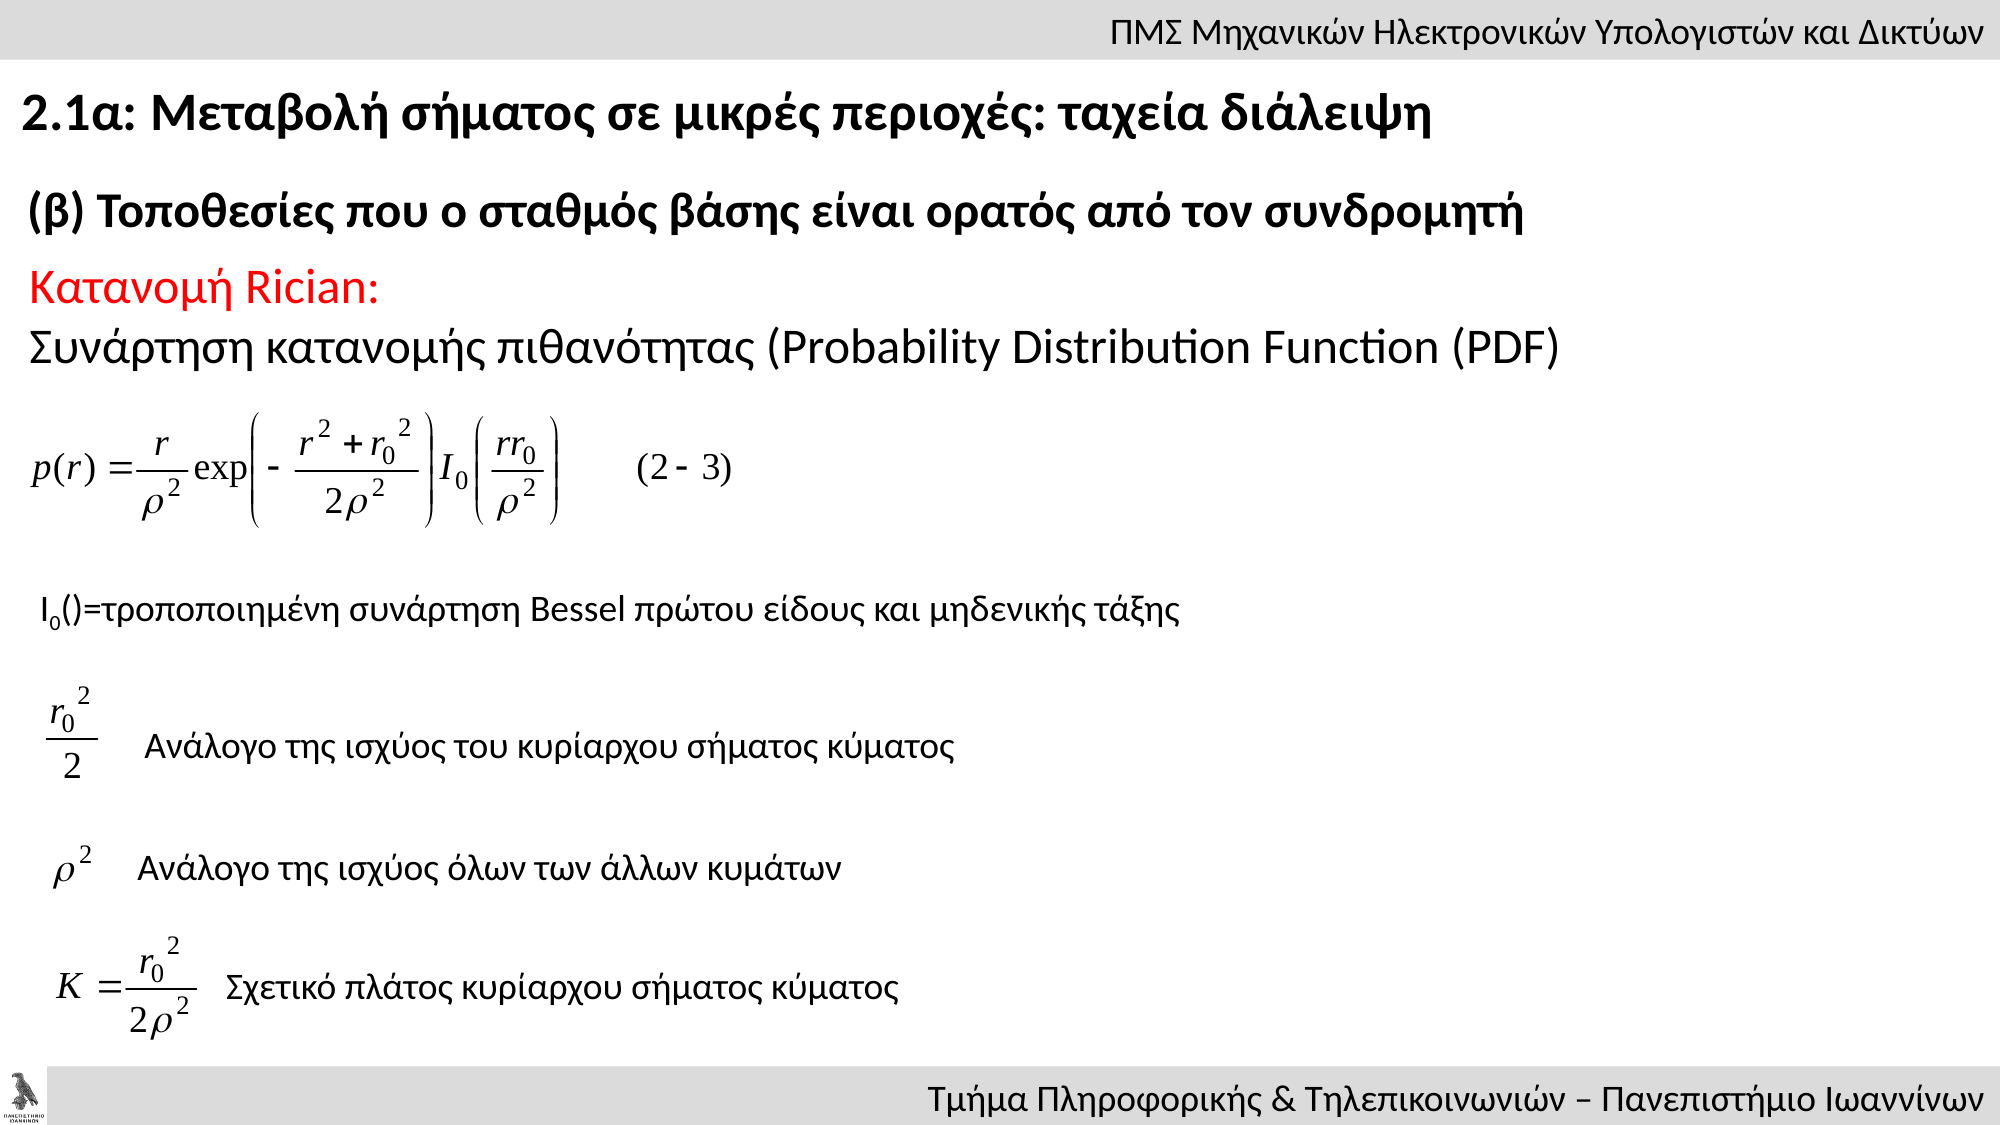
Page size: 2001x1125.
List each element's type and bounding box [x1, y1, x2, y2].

text_box [0, 0, 2000, 1125]
